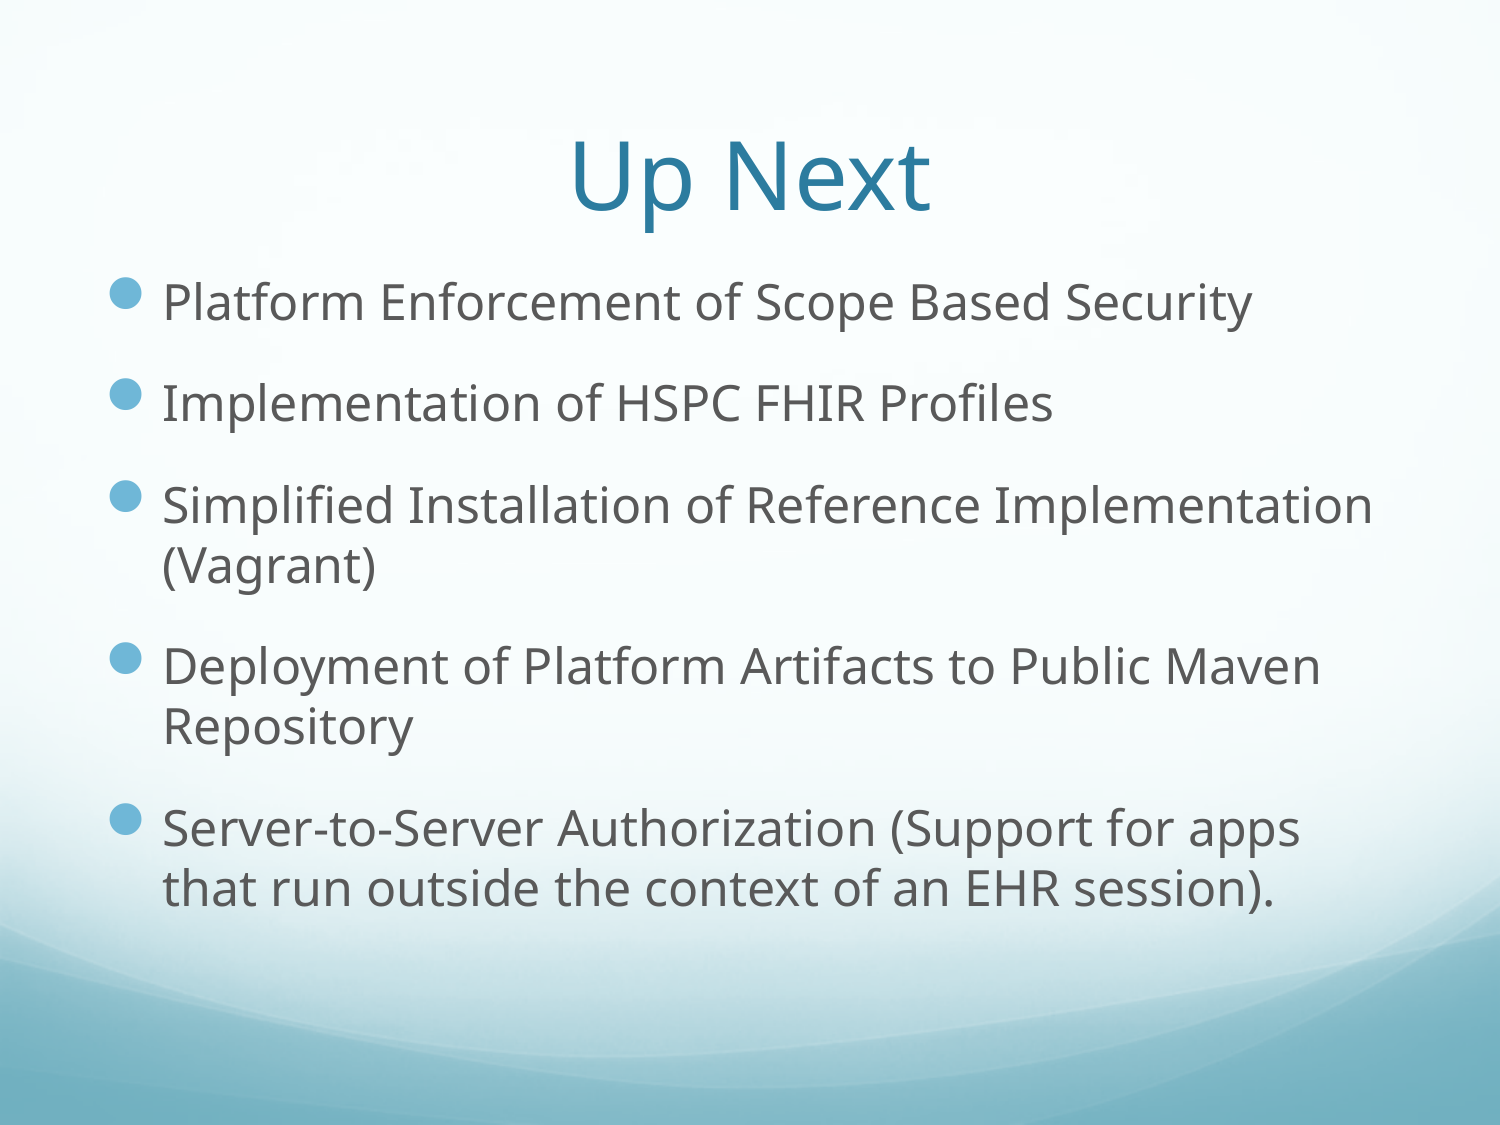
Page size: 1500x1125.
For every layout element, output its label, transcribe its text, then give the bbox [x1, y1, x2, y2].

title Up Next [90, 17, 1410, 237]
list Platform Enforcement of Scope Based Security Implementation of HSPC FHIR Profiles Simplified Installation of Reference Implementation (Vagrant) Deployment of Platform Artifacts to Public Maven Repository Server-to-Server Authorization (Support for apps that run outside the context of an EHR session). [90, 262, 1410, 975]
